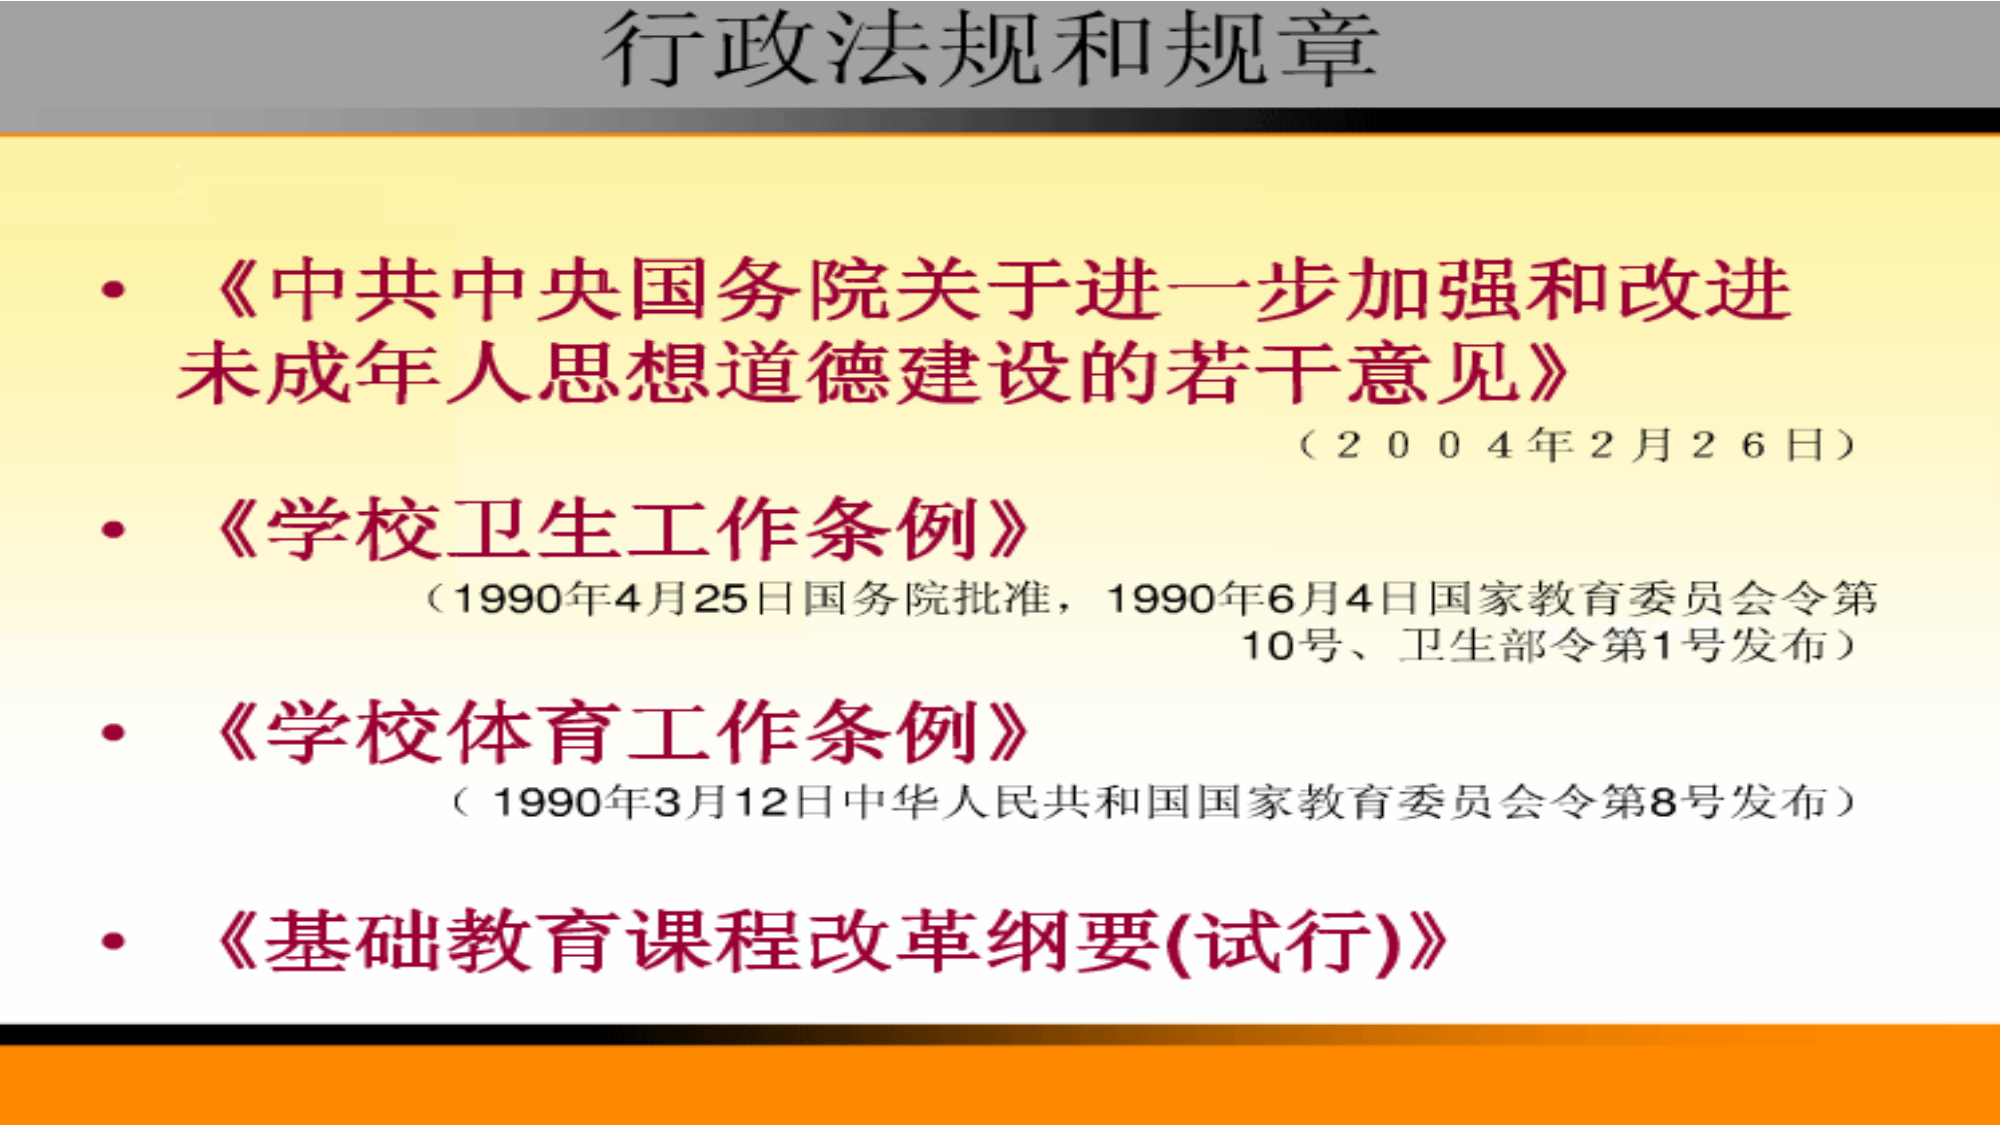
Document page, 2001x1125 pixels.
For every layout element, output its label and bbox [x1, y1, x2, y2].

list [0, 1, 2000, 1125]
